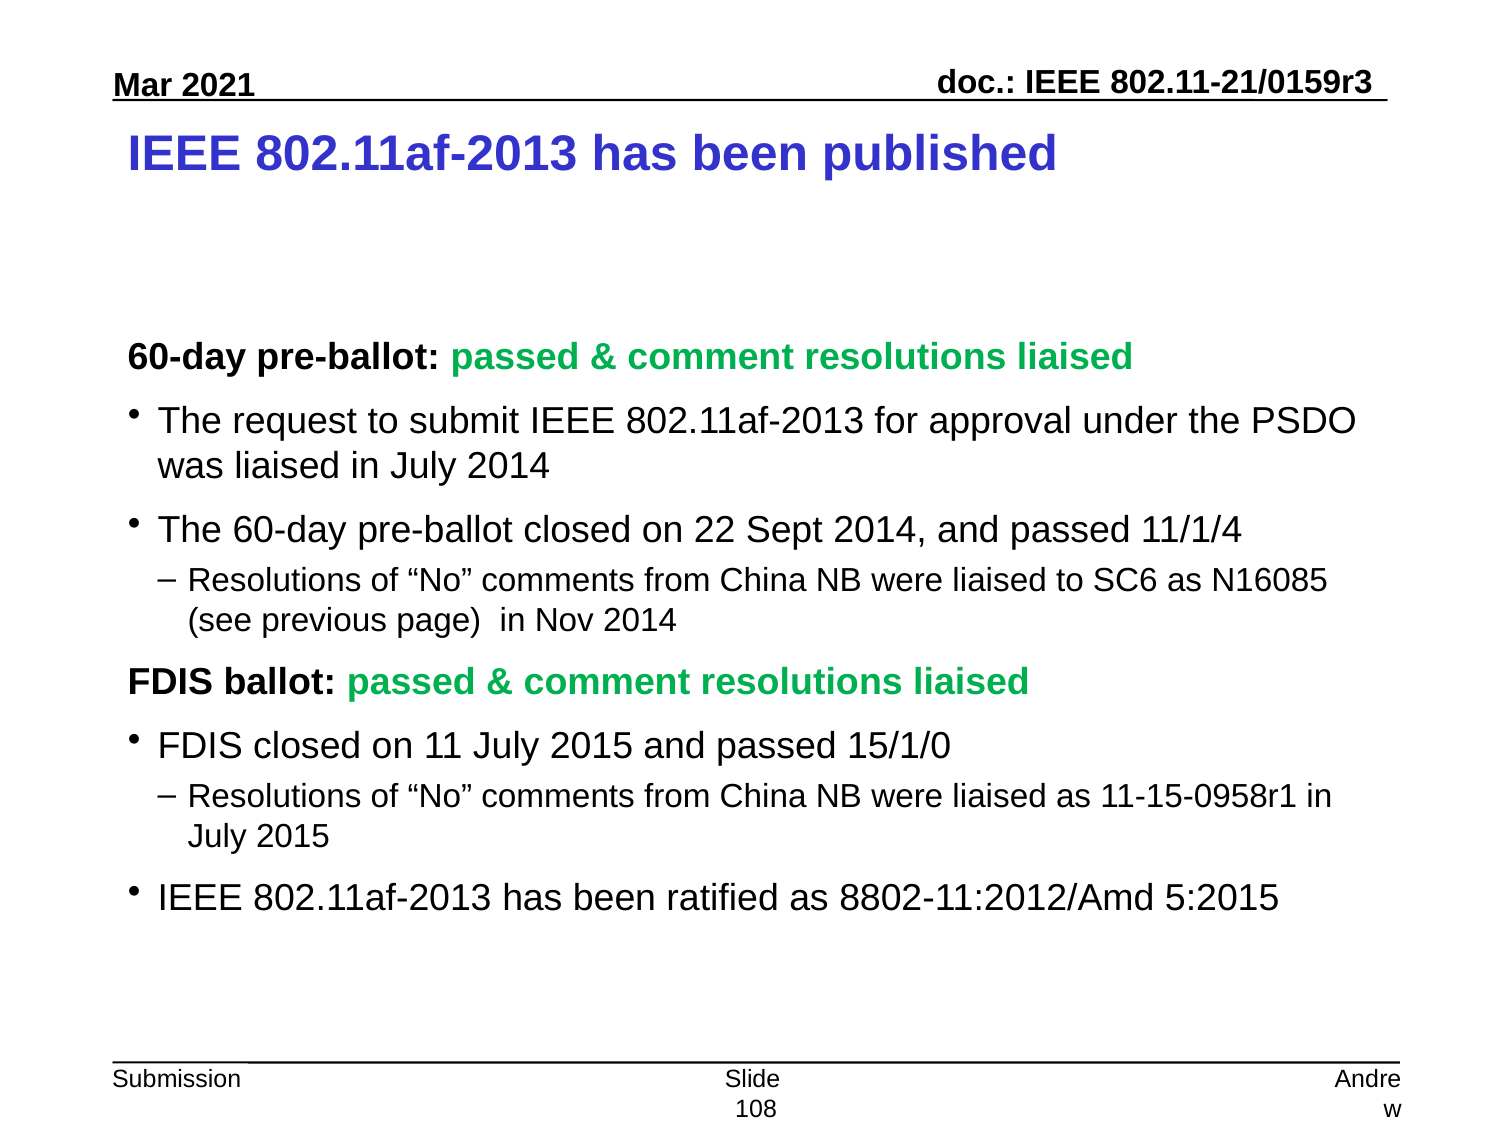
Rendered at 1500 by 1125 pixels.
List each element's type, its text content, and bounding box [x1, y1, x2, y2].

title IEEE 802.11af-2013 has been published [112, 112, 1475, 288]
list 60-day pre-ballot: passed & comment resolutions liaised The request to submit IEEE 802.11af-2013 for approval under the PSDO was liaised in July 2014 The 60-day pre-ballot closed on 22 Sept 2014, and passed 11/1/4 Resolutions of “No” comments from China NB were liaised to SC6 as N16085 (see previous page) in Nov 2014 FDIS ballot: passed & comment resolutions liaised FDIS closed on 11 July 2015 and passed 15/1/0 Resolutions of “No” comments from China NB were liaised as 11-15-0958r1 in July 2015 IEEE 802.11af-2013 has been ratified as 8802-11:2012/Amd 5:2015 [112, 324, 1388, 1000]
footer Andrew Myles, Cisco [1320, 1061, 1402, 1093]
slide_number Slide 108 [709, 1061, 803, 1093]
